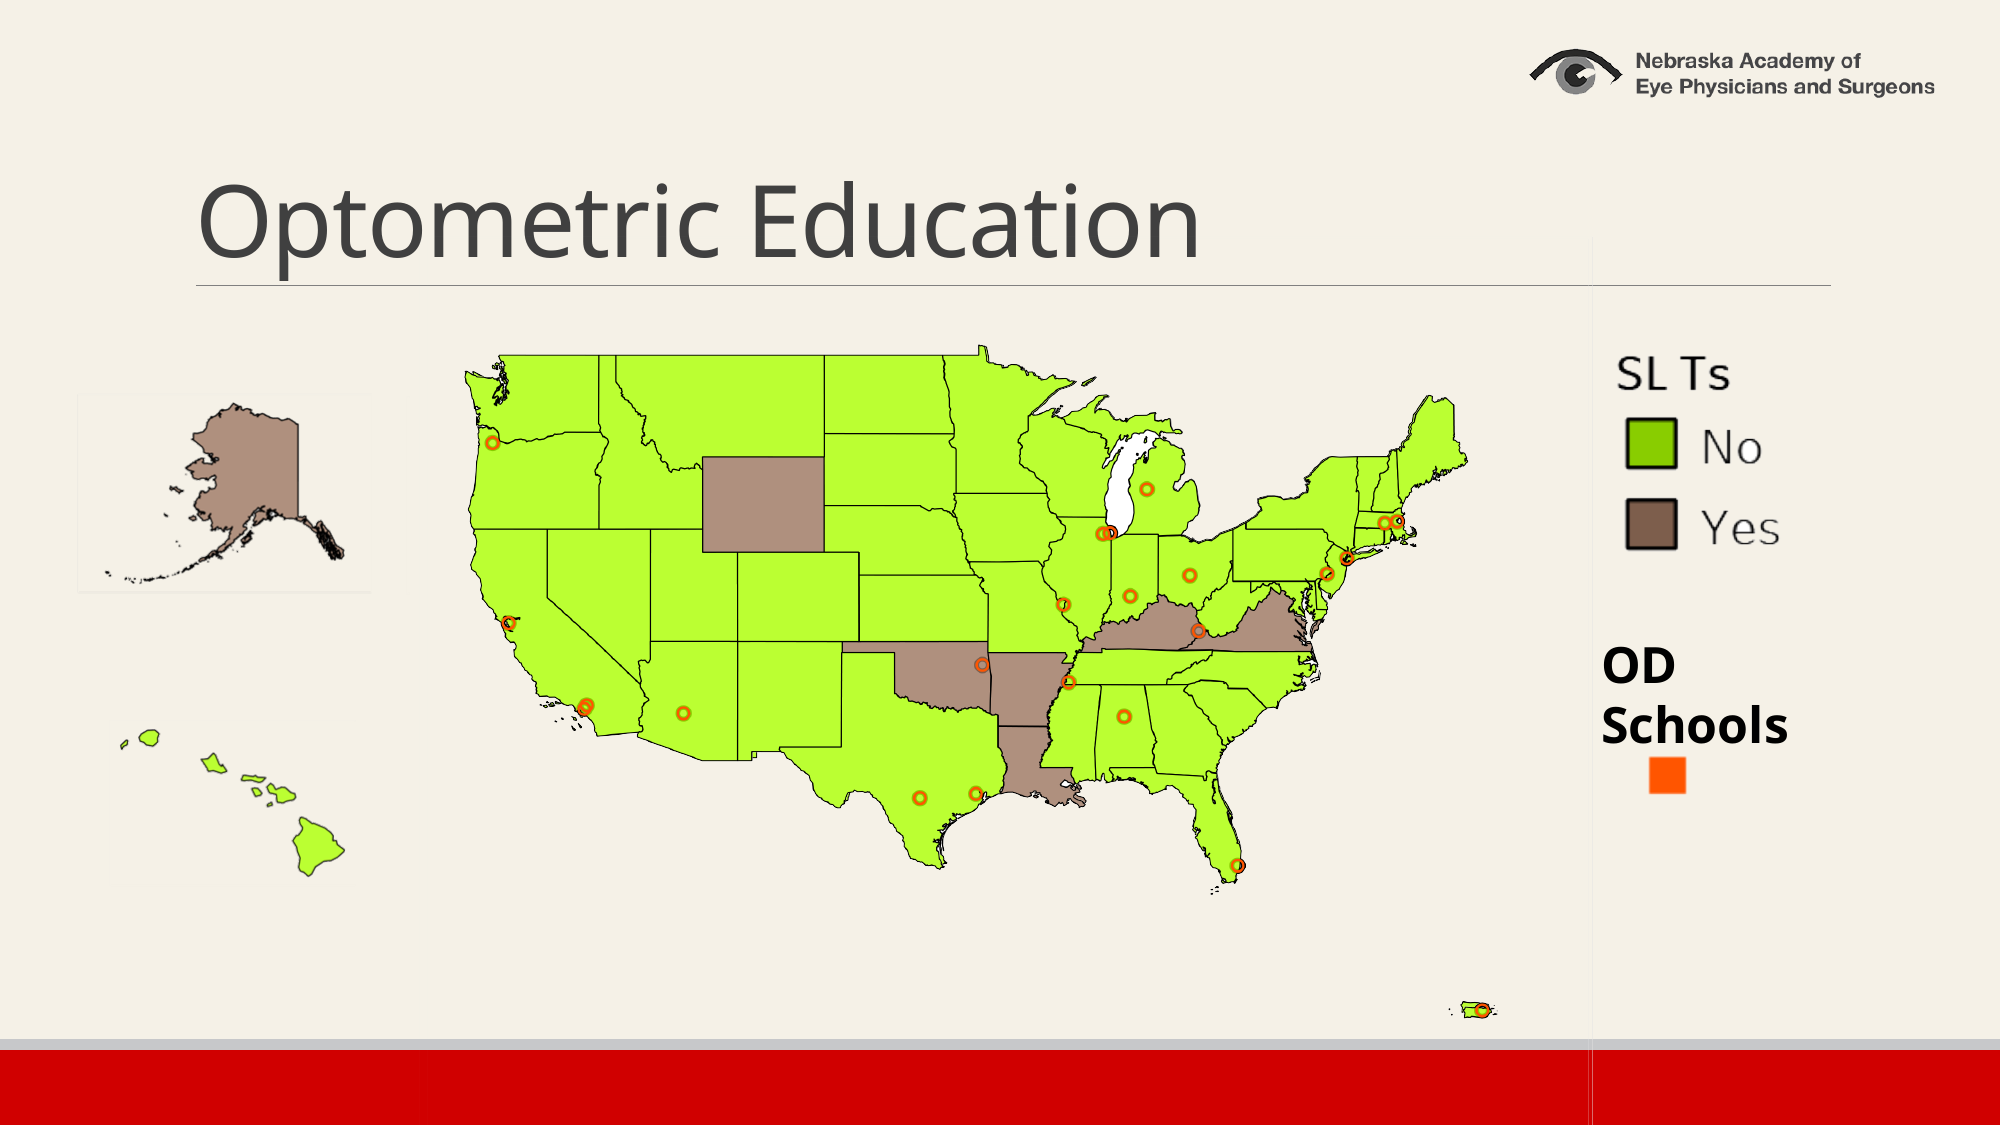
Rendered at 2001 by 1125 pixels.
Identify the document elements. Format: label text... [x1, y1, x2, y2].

title Optometric Education [180, 47, 1830, 285]
text_box OD Schools [1618, 625, 1807, 761]
picture [87, 703, 380, 929]
picture [61, 222, 1840, 1125]
picture [1528, 8, 1935, 142]
